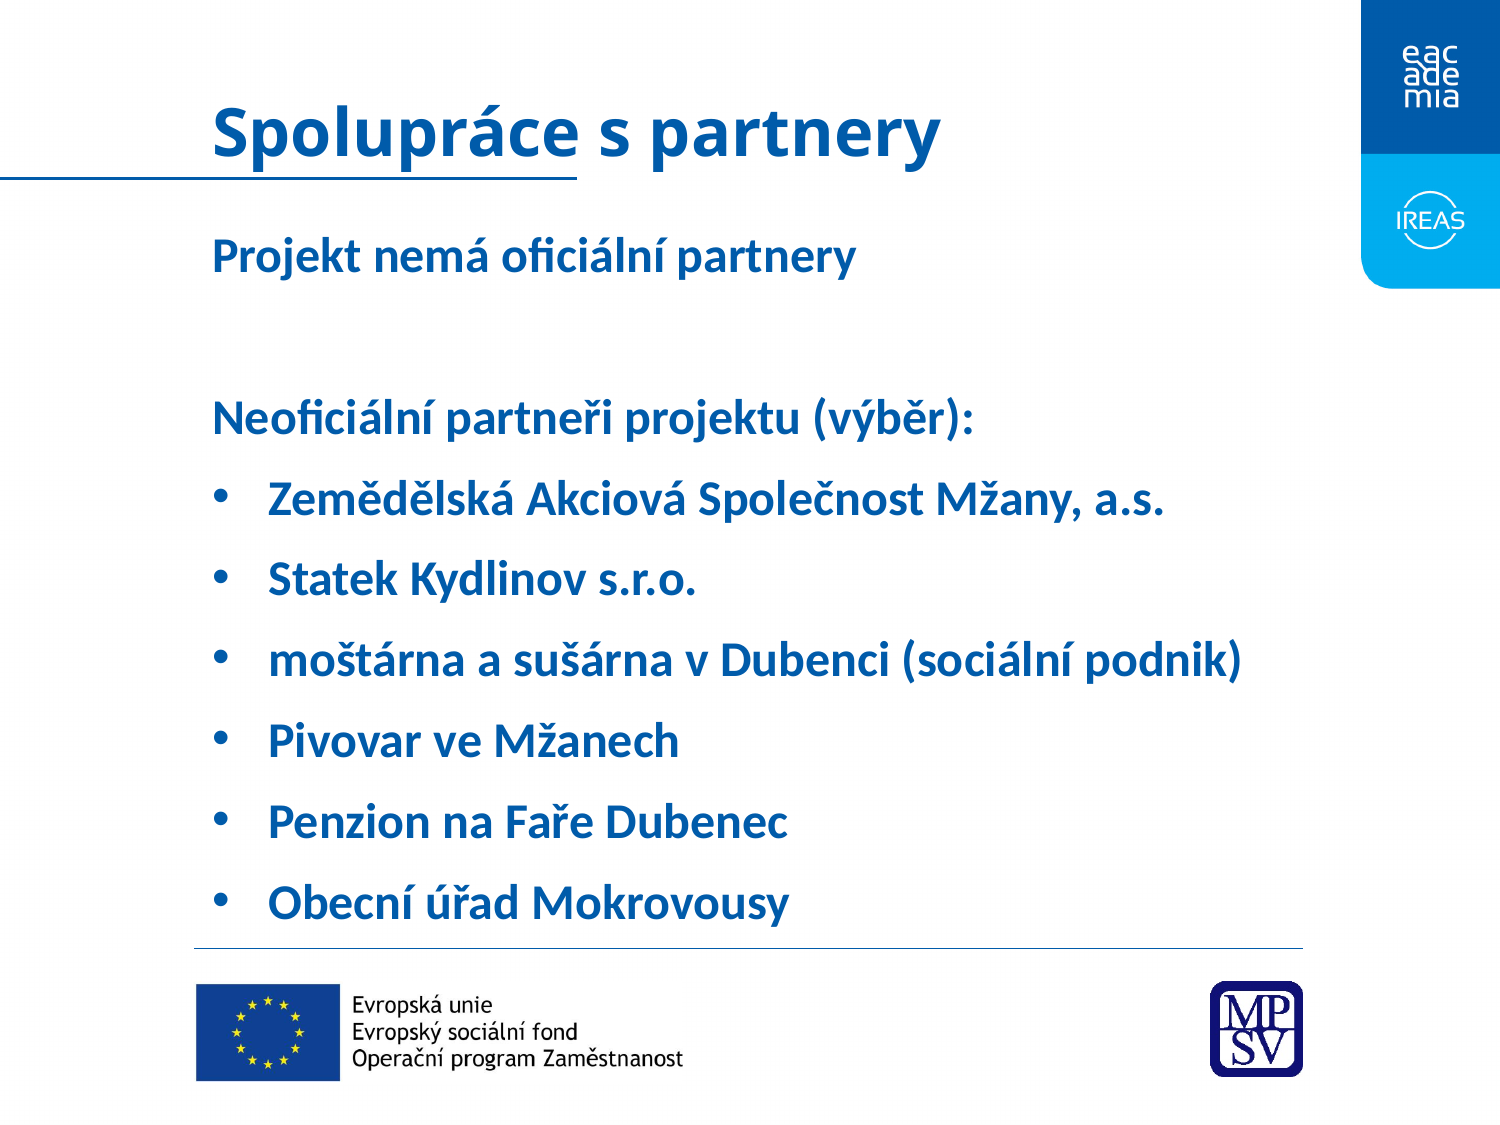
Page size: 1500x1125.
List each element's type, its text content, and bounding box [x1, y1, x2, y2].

picture [1405, 212, 1416, 228]
title Spolupráce s partnery [197, 48, 1303, 179]
picture [0, 0, 1500, 1125]
picture [1420, 212, 1431, 228]
subtitle Projekt nemá oficiální partnery Neoficiální partneři projektu (výběr): Zemědělská Akciová Společnost Mžany, a.s. Statek Kydlinov s.r.o. moštárna a sušárna v Dubenci (sociální podnik) Pivovar ve Mžanech Penzion na Faře Dubenec Obecní úřad Mokrovousy [197, 214, 1349, 982]
picture [1441, 216, 1447, 224]
